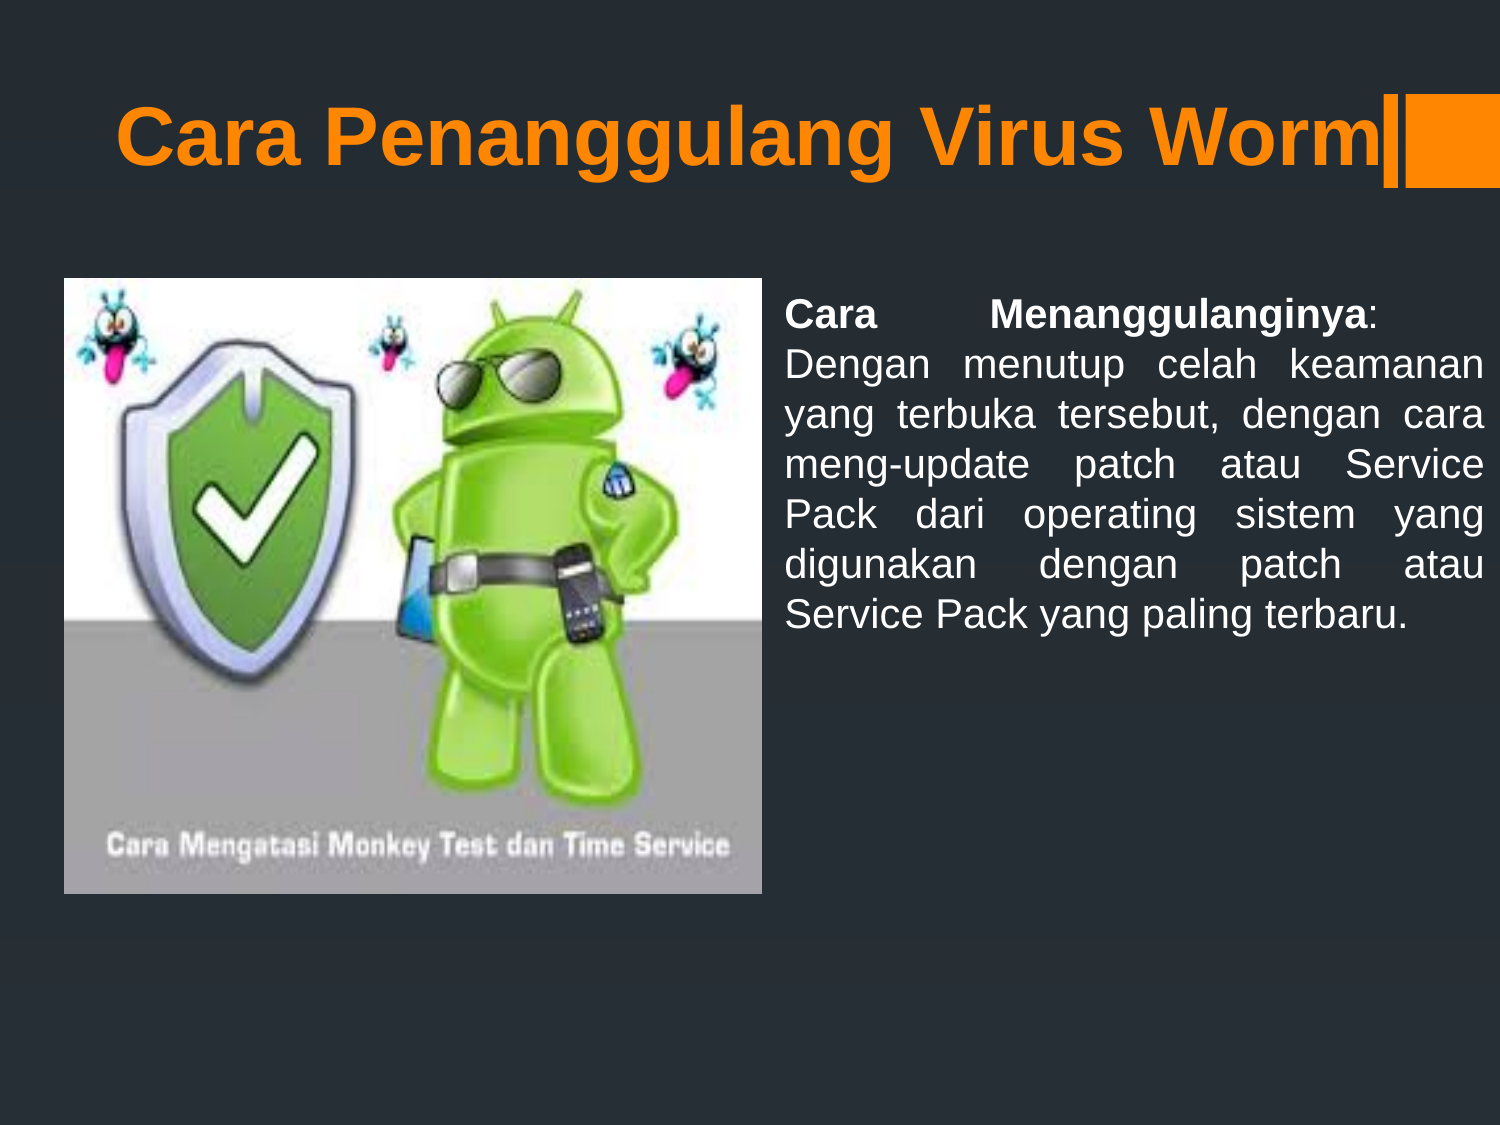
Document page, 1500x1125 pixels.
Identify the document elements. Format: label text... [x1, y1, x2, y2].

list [64, 278, 763, 894]
list Cara Menanggulanginya: Dengan menutup celah keamanan yang terbuka tersebut, dengan cara meng-update patch atau Service Pack dari operating sistem yang digunakan dengan patch atau Service Pack yang paling terbaru. [763, 278, 1500, 894]
title Cara Penanggulang Virus Worm [0, 0, 1500, 190]
